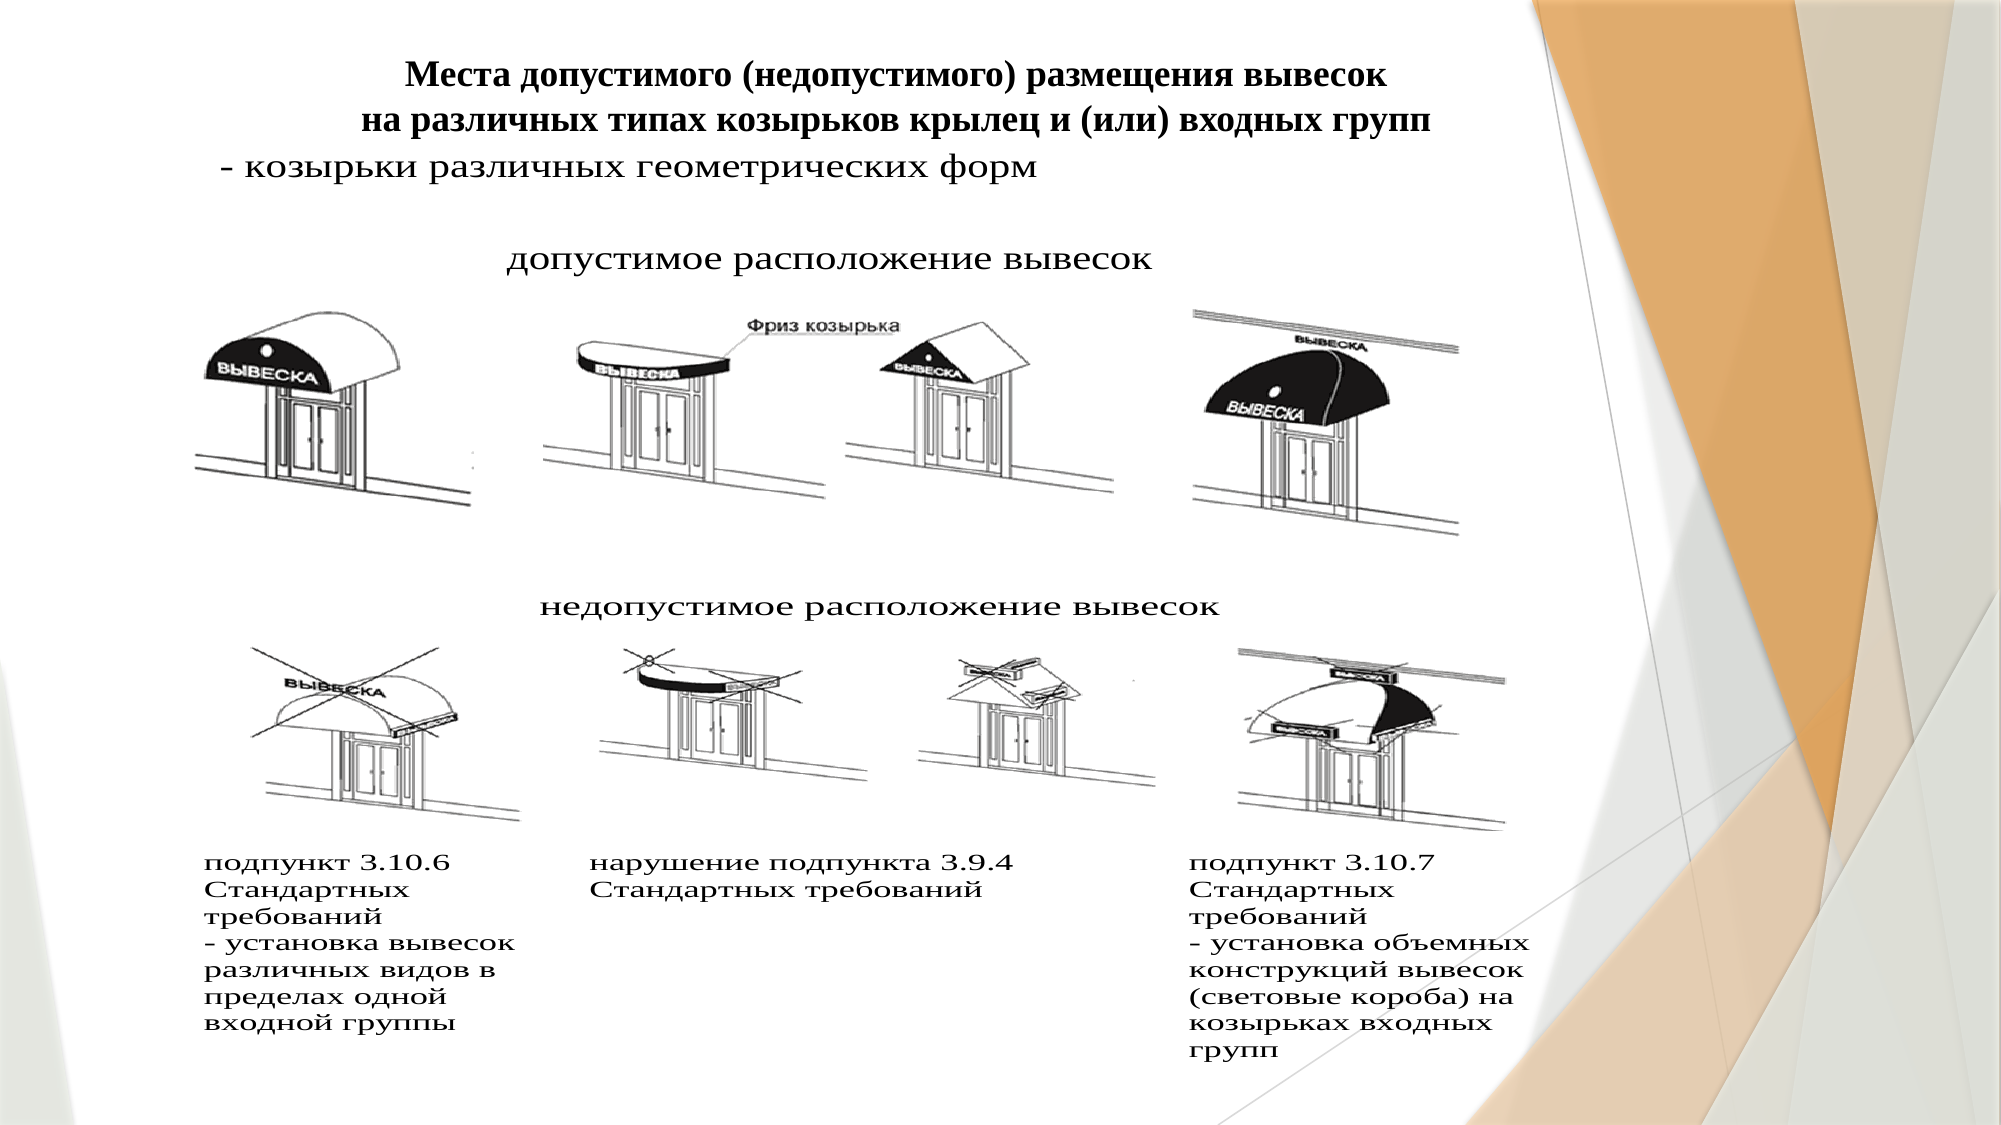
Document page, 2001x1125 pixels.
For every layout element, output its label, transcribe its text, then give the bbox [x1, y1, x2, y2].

text_box [0, 0, 2000, 75]
picture [136, 146, 1698, 1105]
text_box Места допустимого (недопустимого) размещения вывесок на различных типах козырьков крылец и (или) входных групп [239, 41, 1553, 146]
